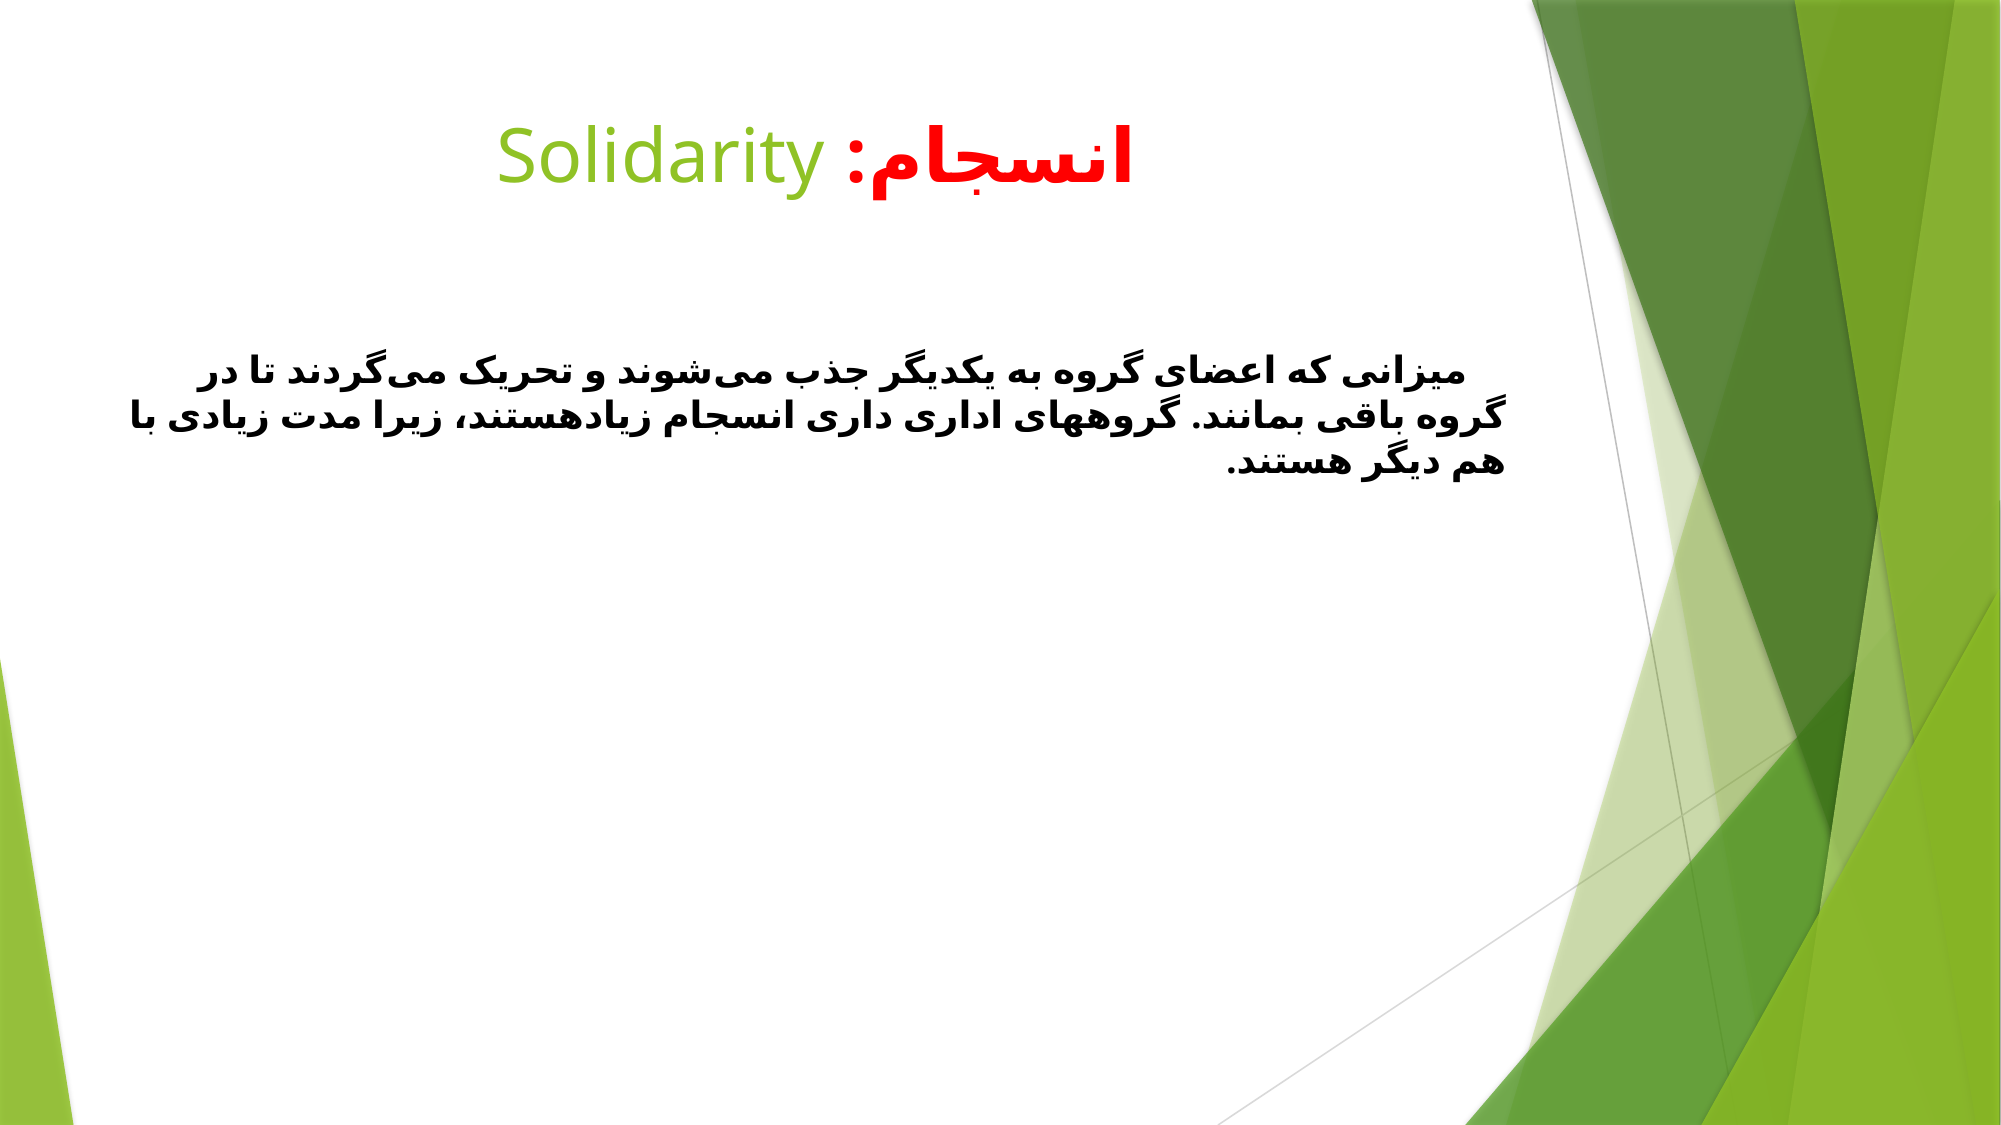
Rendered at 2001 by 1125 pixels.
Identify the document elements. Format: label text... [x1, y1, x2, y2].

title انسجام: Solidarity [111, 99, 1522, 237]
list میزانی که اعضای گروه به یکدیگر جذب می‌شوند و تحریک می‌گردند تا در گروه باقی بمانند. گروههای اداری داری انسجام زیادهستند، زیرا مدت زیادی با هم دیگر هستند. [111, 272, 1522, 992]
